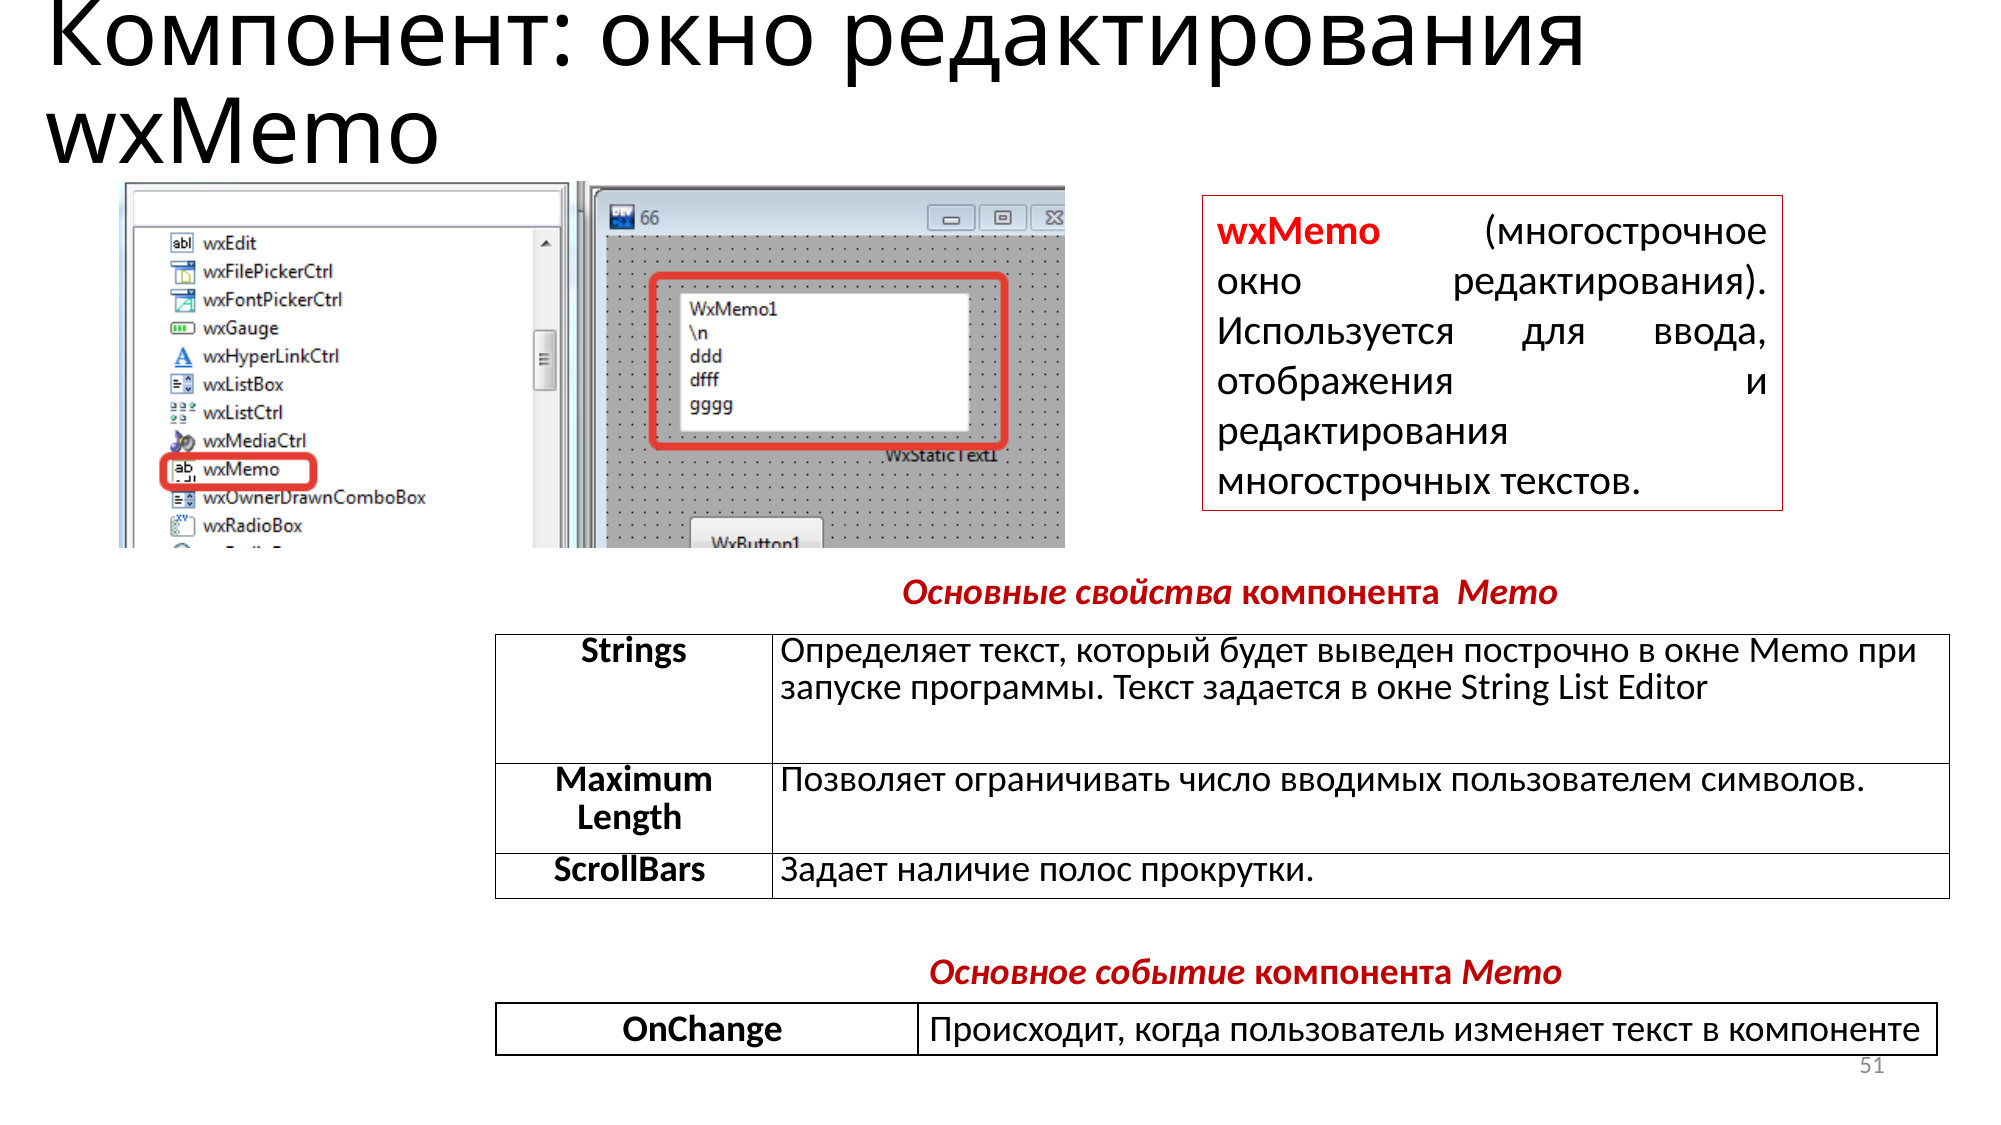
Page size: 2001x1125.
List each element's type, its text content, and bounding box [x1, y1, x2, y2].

slide_number 51 [1433, 1024, 1900, 1103]
table_cell ScrollBars [496, 854, 772, 898]
table_cell Задает наличие полос прокрутки. [773, 854, 1949, 898]
table_header Strings [496, 635, 772, 763]
table_header OnChangе [497, 1004, 917, 1054]
title Компонент: окно редактирования wxMemo [30, 0, 1965, 182]
text_box Основное событие компонента Memo [730, 940, 1762, 1000]
text_box wxMemo (многострочное окно редактирования). Используется для ввода, отображения и редактирования многострочных текстов. [1202, 195, 1783, 511]
text_box Основные свойства компонента Memo [714, 559, 1746, 620]
table_cell Maximum Length [496, 764, 772, 853]
table_cell Позволяет ограничивать число вводимых пользователем символов. [773, 764, 1949, 853]
table_header Происходит, когда пользователь изменяет текст в компоненте [919, 1004, 1936, 1054]
table_header Определяет текст, который будет выведен построчно в окне Memo при запуске программы. Текст задается в окне String List Editor [773, 635, 1949, 763]
picture [119, 181, 1065, 548]
